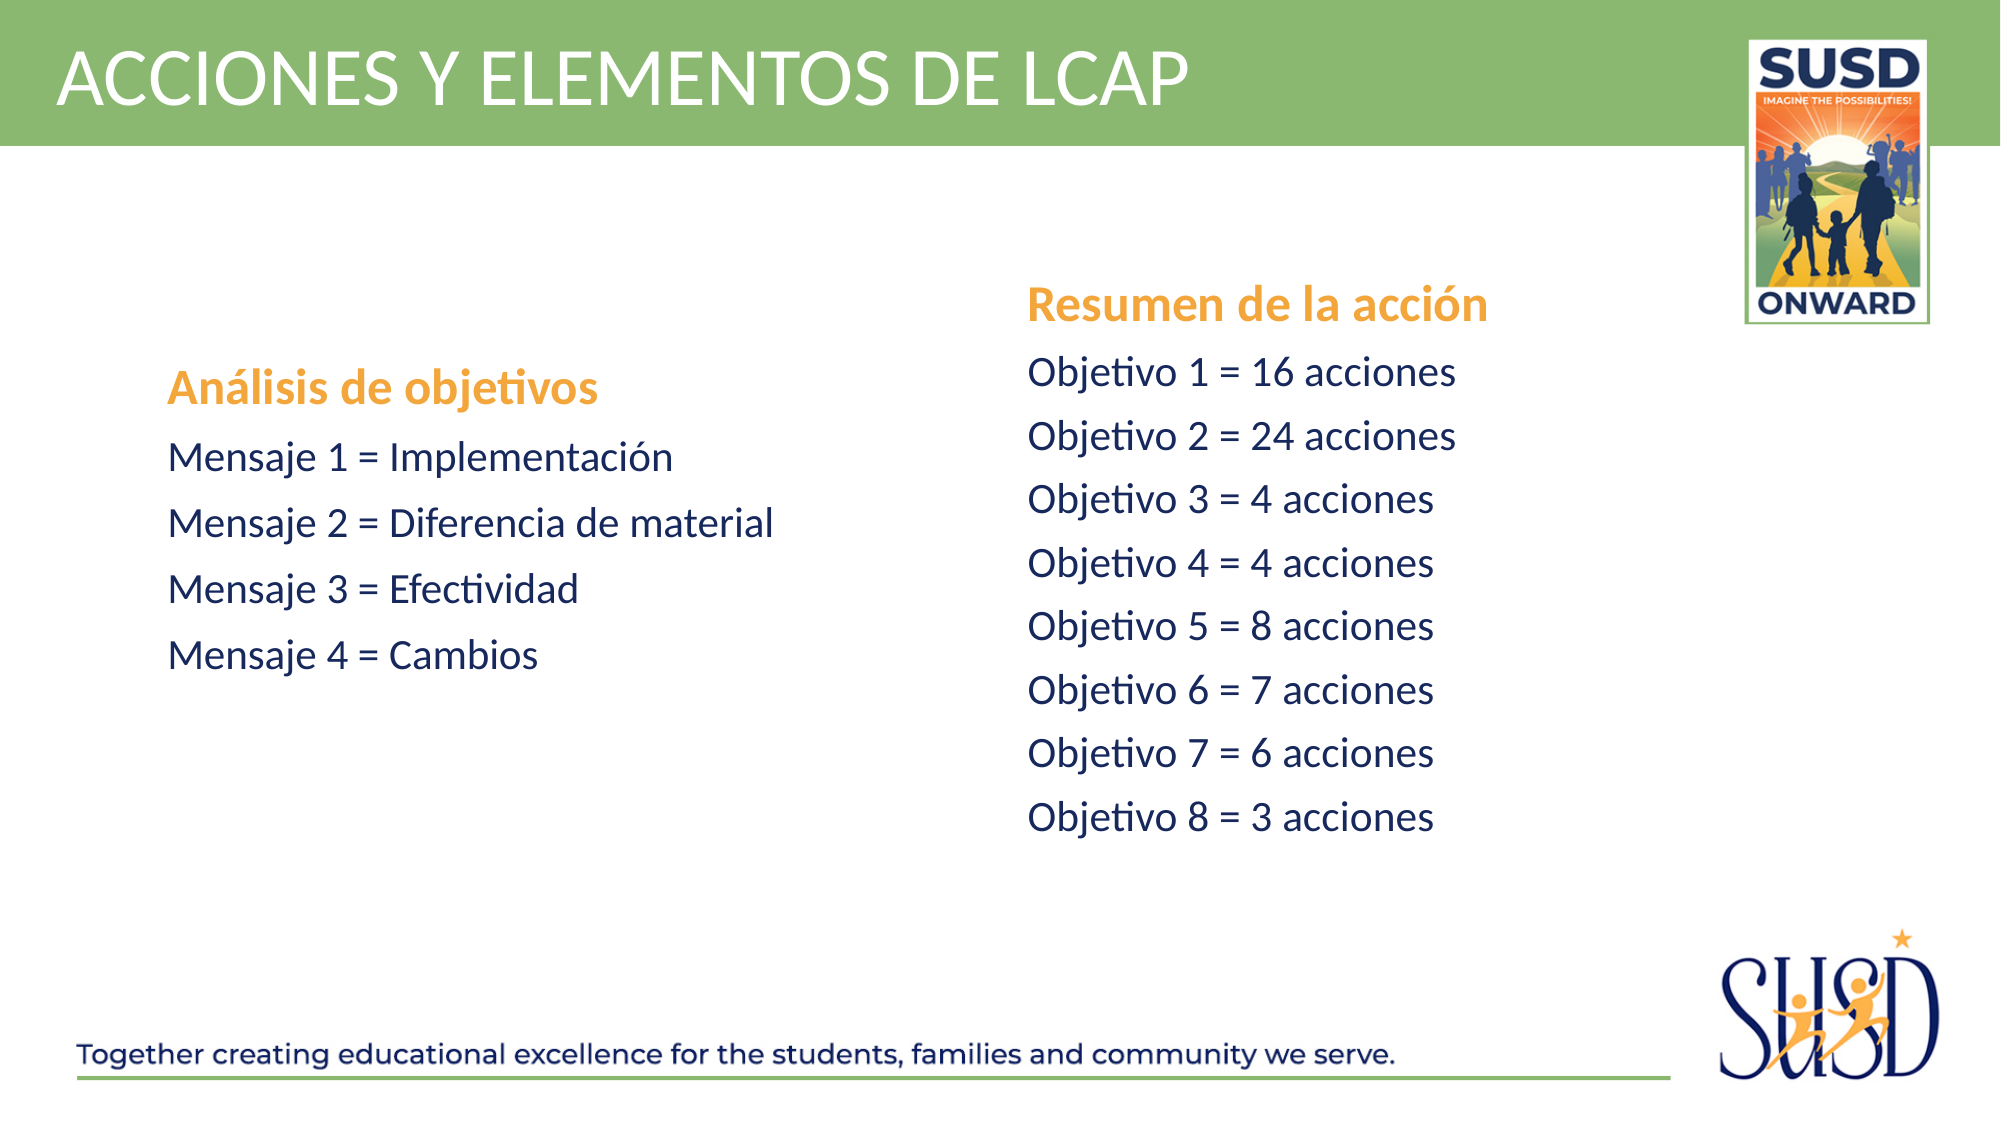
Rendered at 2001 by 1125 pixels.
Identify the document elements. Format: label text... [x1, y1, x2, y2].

picture [0, 0, 2001, 1125]
list Resumen de la acción Objetivo 1 = 16 acciones Objetivo 2 = 24 acciones Objetivo 3 = 4 acciones Objetivo 4 = 4 acciones Objetivo 5 = 8 acciones Objetivo 6 = 7 acciones Objetivo 7 = 6 acciones Objetivo 8 = 3 acciones [1012, 269, 1574, 856]
text_box Análisis de objetivos Mensaje 1 = Implementación Mensaje 2 = Diferencia de material Mensaje 3 = Efectividad Mensaje 4 = Cambios [152, 352, 798, 713]
title Acciones y elementos de LCAP [41, 36, 1966, 122]
